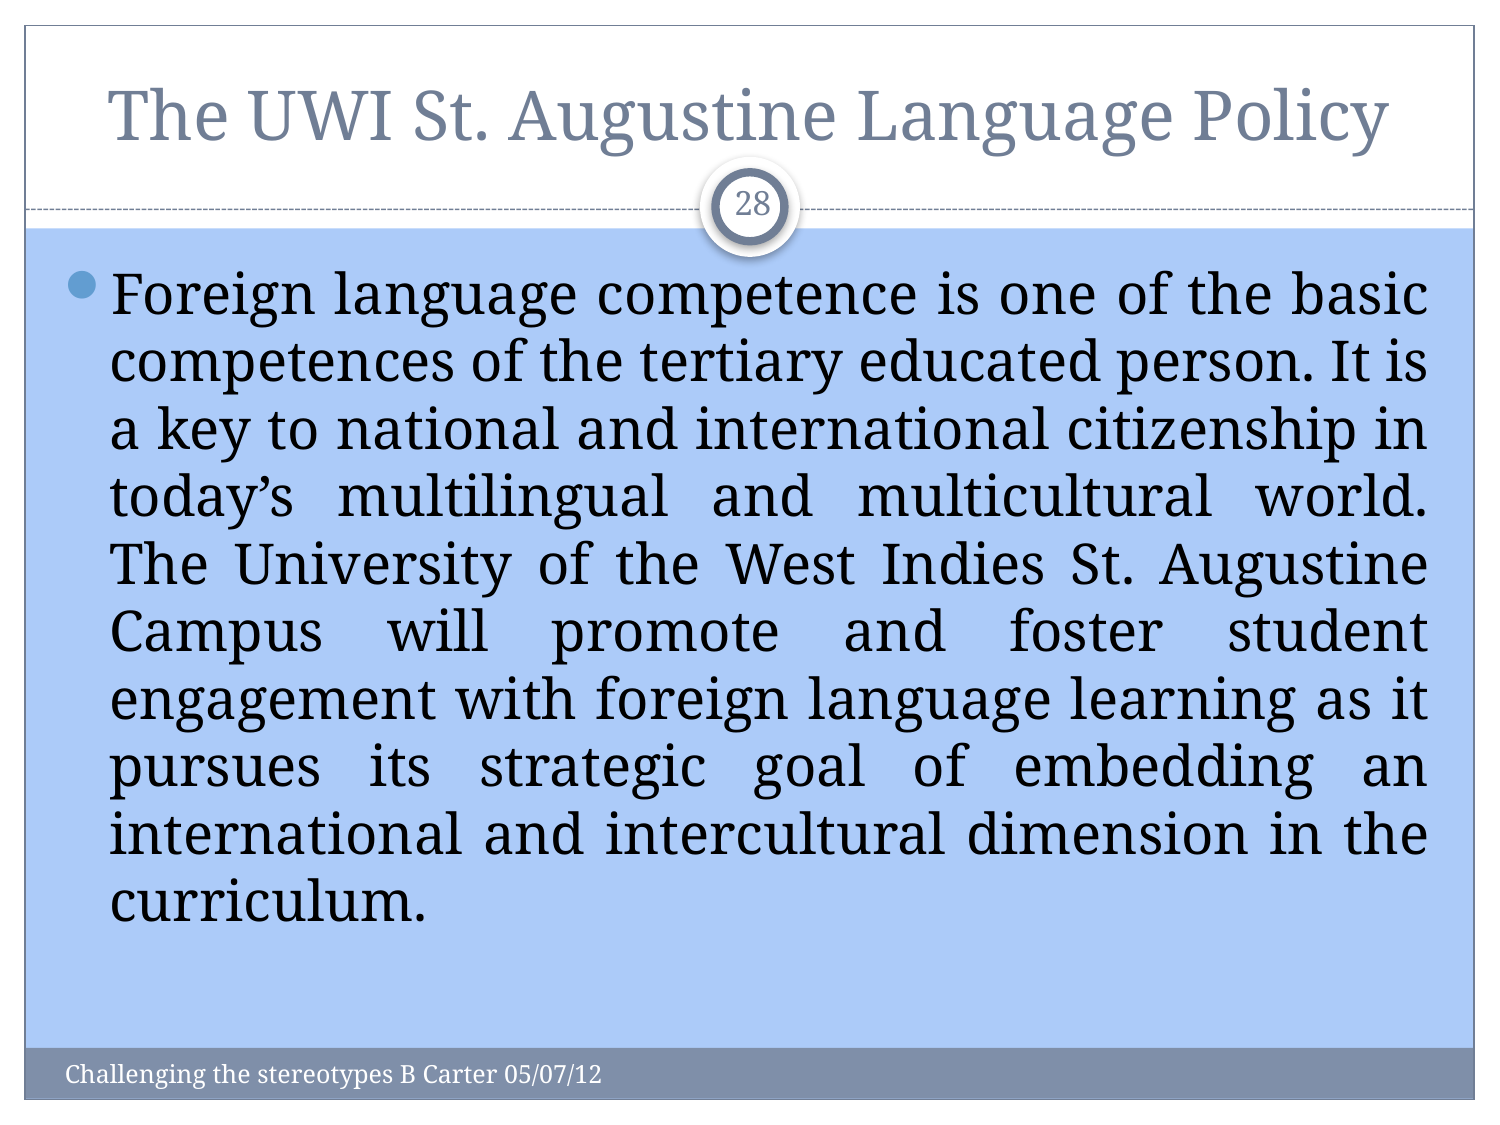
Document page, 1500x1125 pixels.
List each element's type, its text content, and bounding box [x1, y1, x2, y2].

list Foreign language competence is one of the basic competences of the tertiary educated person. It is a key to national and international citizenship in today’s multilingual and multicultural world. The University of the West Indies St. Augustine Campus will promote and foster student engagement with foreign language learning as it pursues its strategic goal of embedding an international and intercultural dimension in the curriculum. [49, 250, 1445, 1001]
title The UWI St. Augustine Language Policy [49, 37, 1450, 162]
footer Challenging the stereotypes B Carter 05/07/12 [50, 1051, 638, 1112]
slide_number 28 [715, 168, 791, 241]
